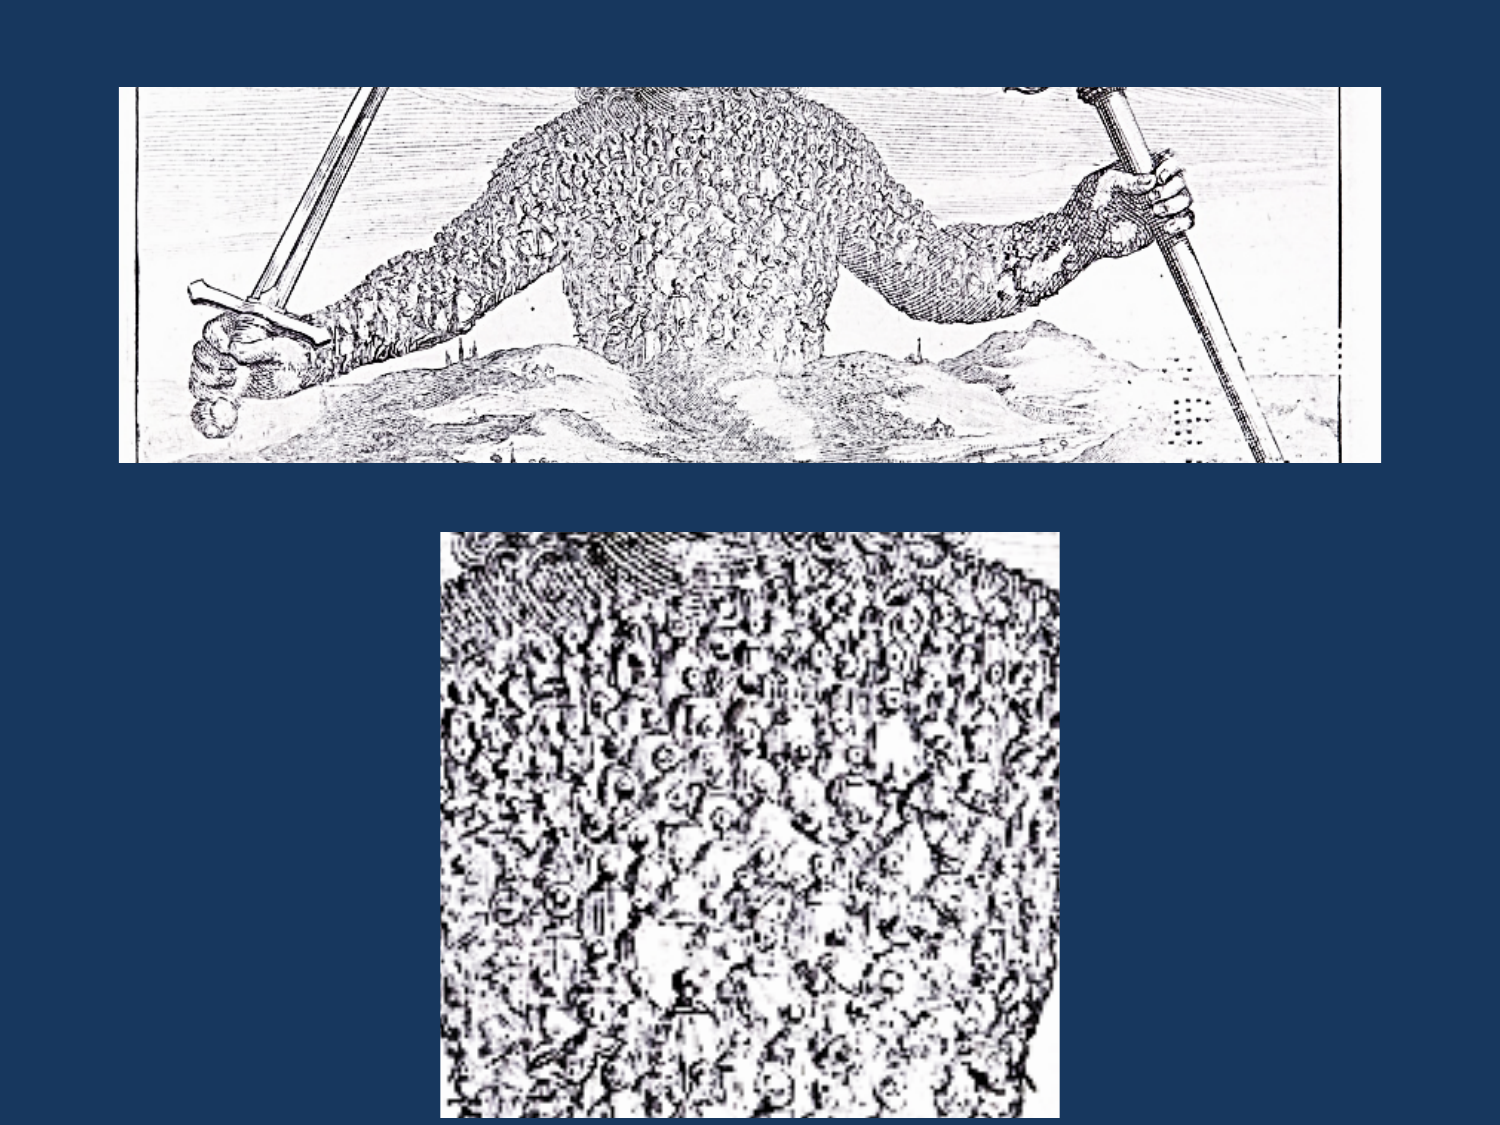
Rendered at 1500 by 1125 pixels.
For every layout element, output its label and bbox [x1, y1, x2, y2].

picture [440, 532, 1060, 1118]
picture [118, 87, 1382, 463]
